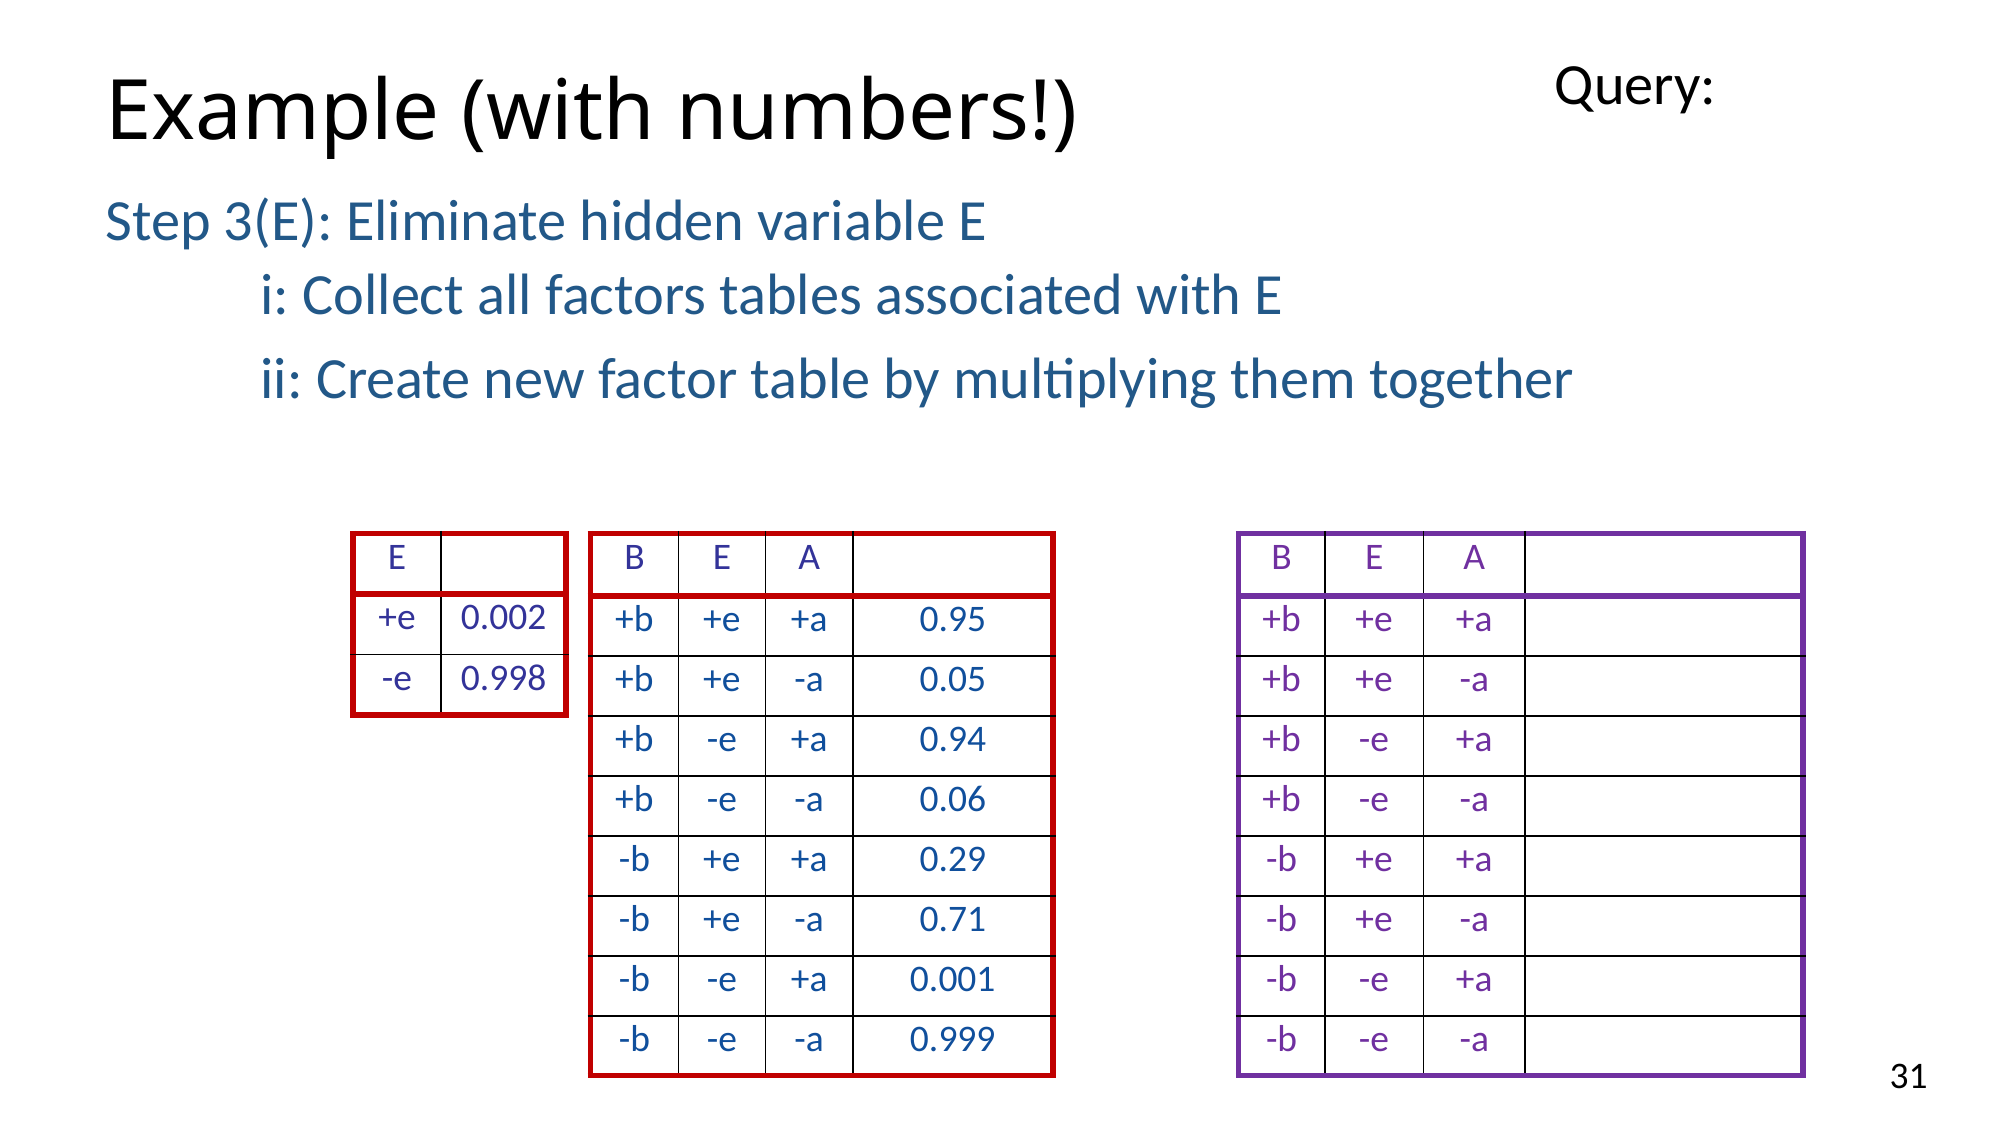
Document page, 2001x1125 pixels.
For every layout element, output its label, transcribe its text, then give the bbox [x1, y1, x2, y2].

list Step 3(E): Eliminate hidden variable E [90, 182, 1943, 259]
text_box i: Collect all factors tables associated with E ii: Create new factor table by multiplying them together [246, 256, 2000, 332]
title Example (with numbers!) [90, 60, 1816, 164]
slide_number 31 [1492, 1043, 1943, 1104]
